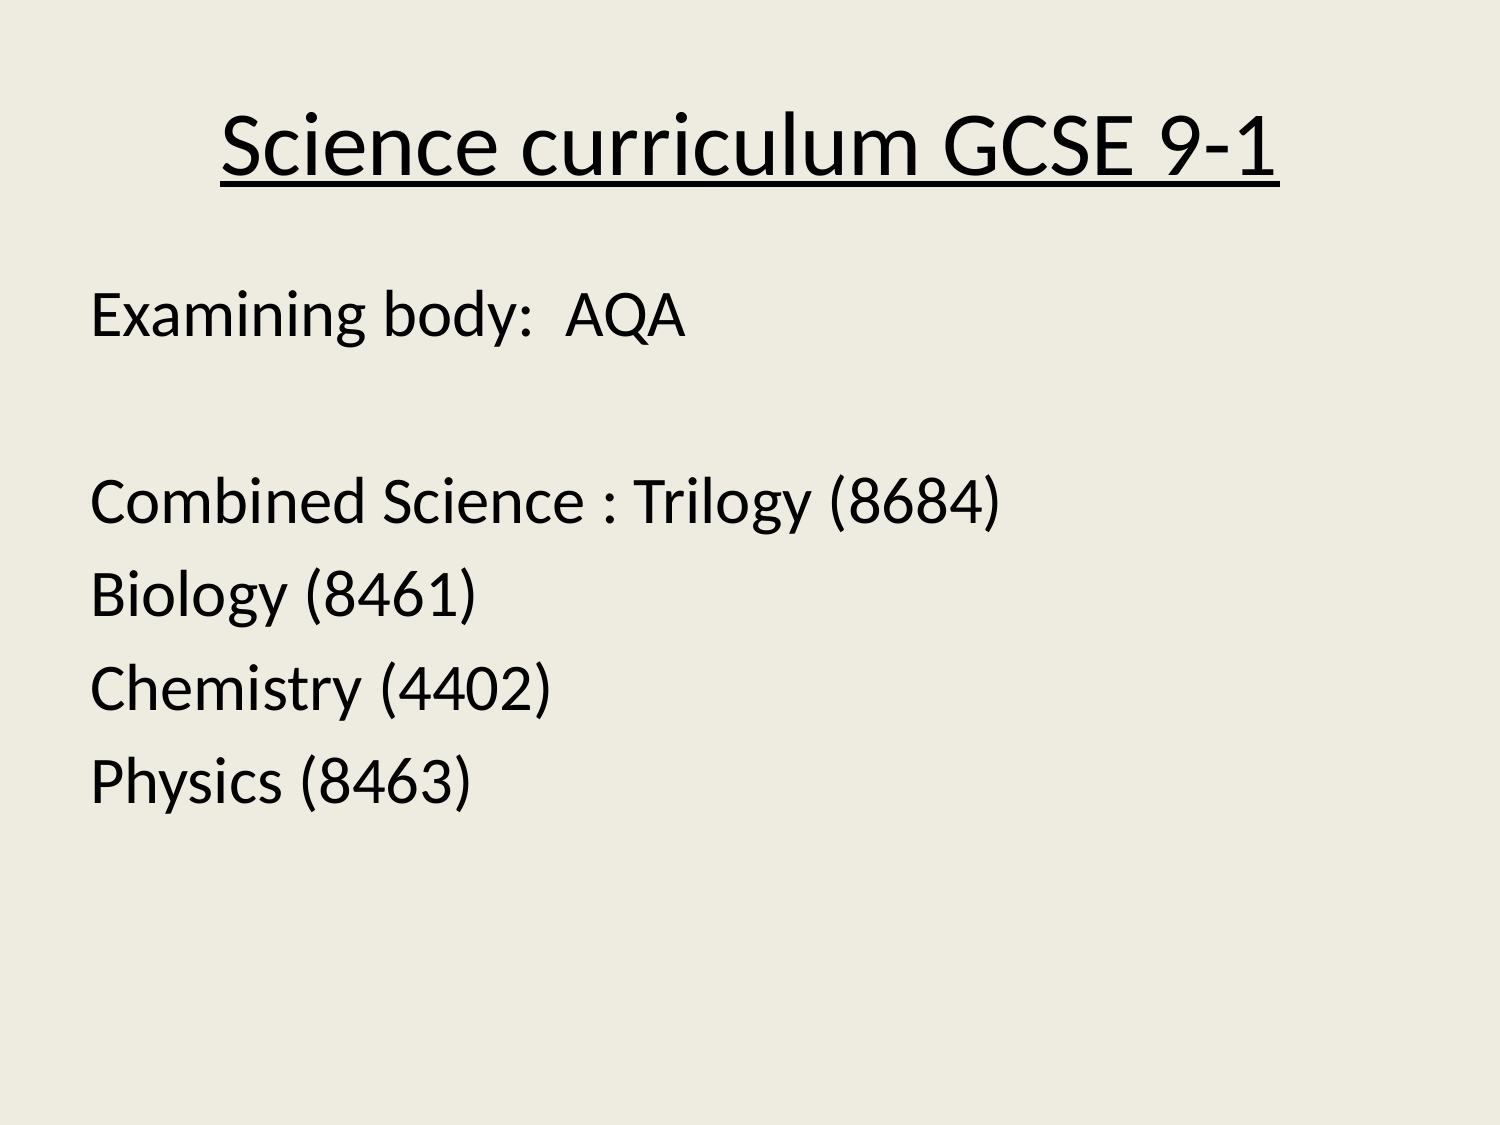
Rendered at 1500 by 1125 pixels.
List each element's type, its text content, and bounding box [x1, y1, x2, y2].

list Examining body: AQA Combined Science : Trilogy (8684) Biology (8461) Chemistry (4402) Physics (8463) [75, 262, 1425, 1005]
title Science curriculum GCSE 9-1 [75, 45, 1425, 233]
